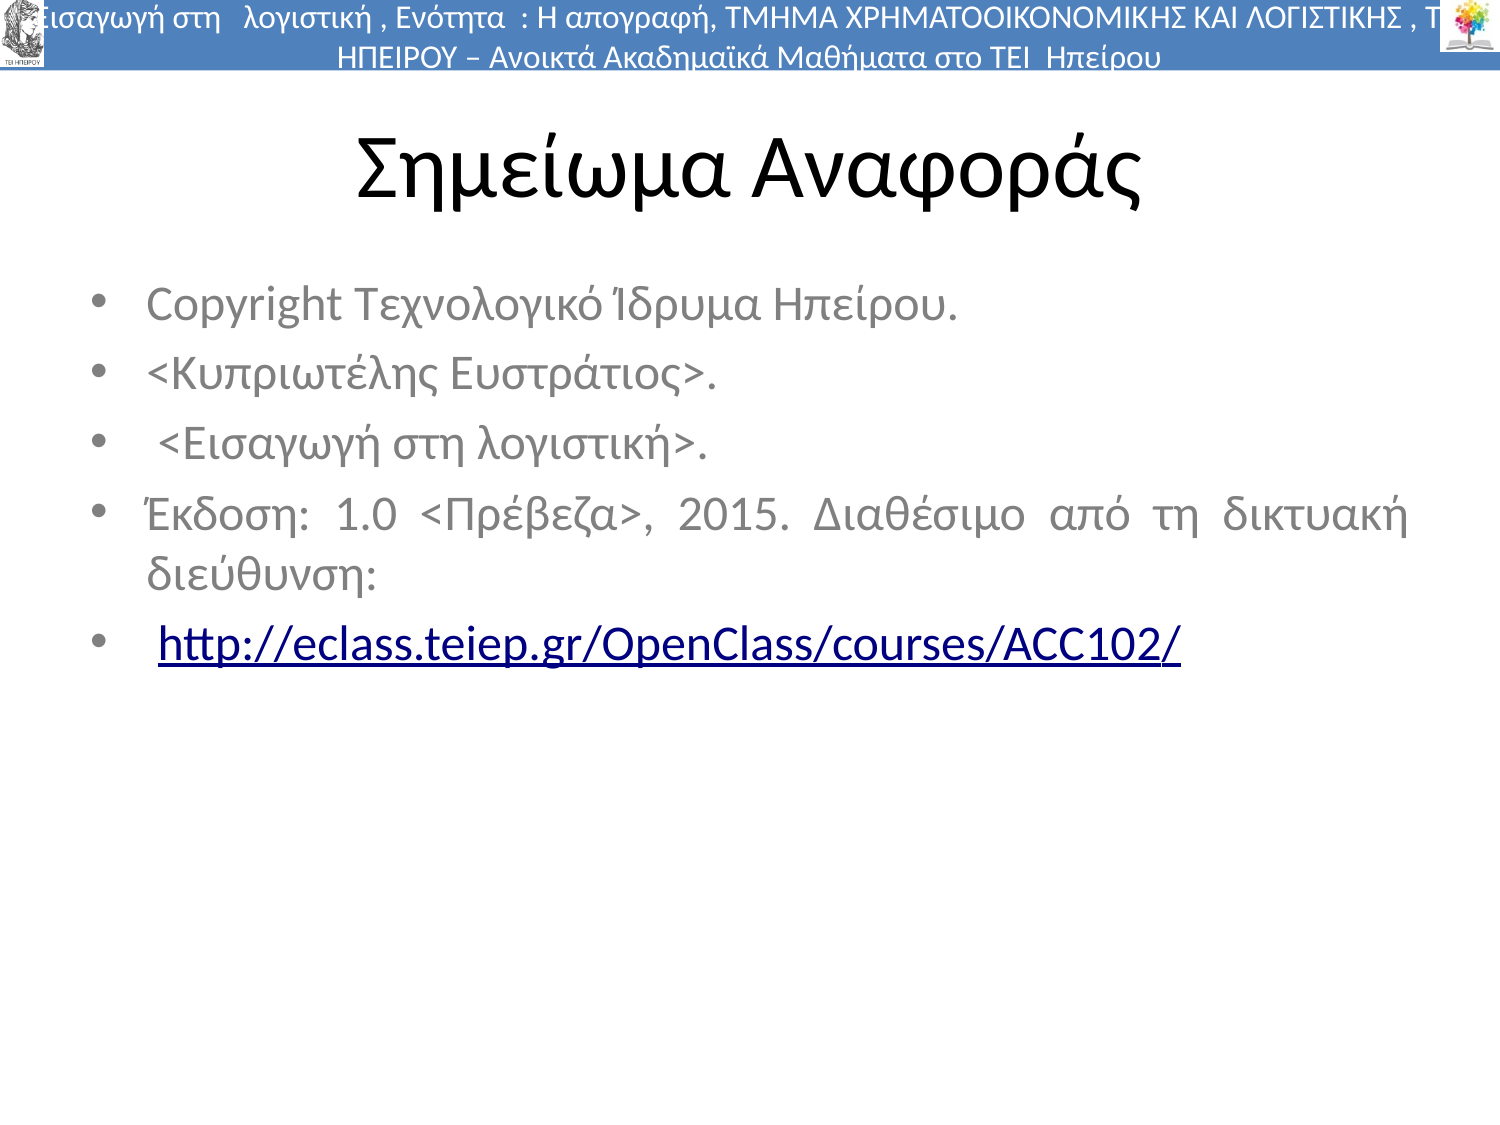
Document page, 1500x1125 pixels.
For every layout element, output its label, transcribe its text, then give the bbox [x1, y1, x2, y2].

picture [1439, 0, 1500, 53]
list Copyright Τεχνολογικό Ίδρυμα Ηπείρου. <Κυπριωτέλης Ευστράτιος>. <Εισαγωγή στη λογιστική>. Έκδοση: 1.0 <Πρέβεζα>, 2015. Διαθέσιμο από τη δικτυακή διεύθυνση: http://eclass.teiep.gr/OpenClass/courses/ACC102/ [75, 262, 1425, 916]
text_box Εισαγωγή στη λογιστική , Ενότητα : Η απογραφή, ΤΜΗΜΑ ΧΡΗΜΑΤΟΟΙΚΟΝΟΜΙΚΉΣ ΚΑΙ ΛΟΓΙΣΤΙΚΗΣ , ΤΕΙ ΗΠΕΙΡΟΥ – Ανοικτά Ακαδημαϊκά Μαθήματα στο ΤΕΙ Ηπείρου [45, 0, 1500, 72]
title Σημείωμα Αναφοράς [75, 90, 1425, 233]
picture [0, 0, 45, 67]
